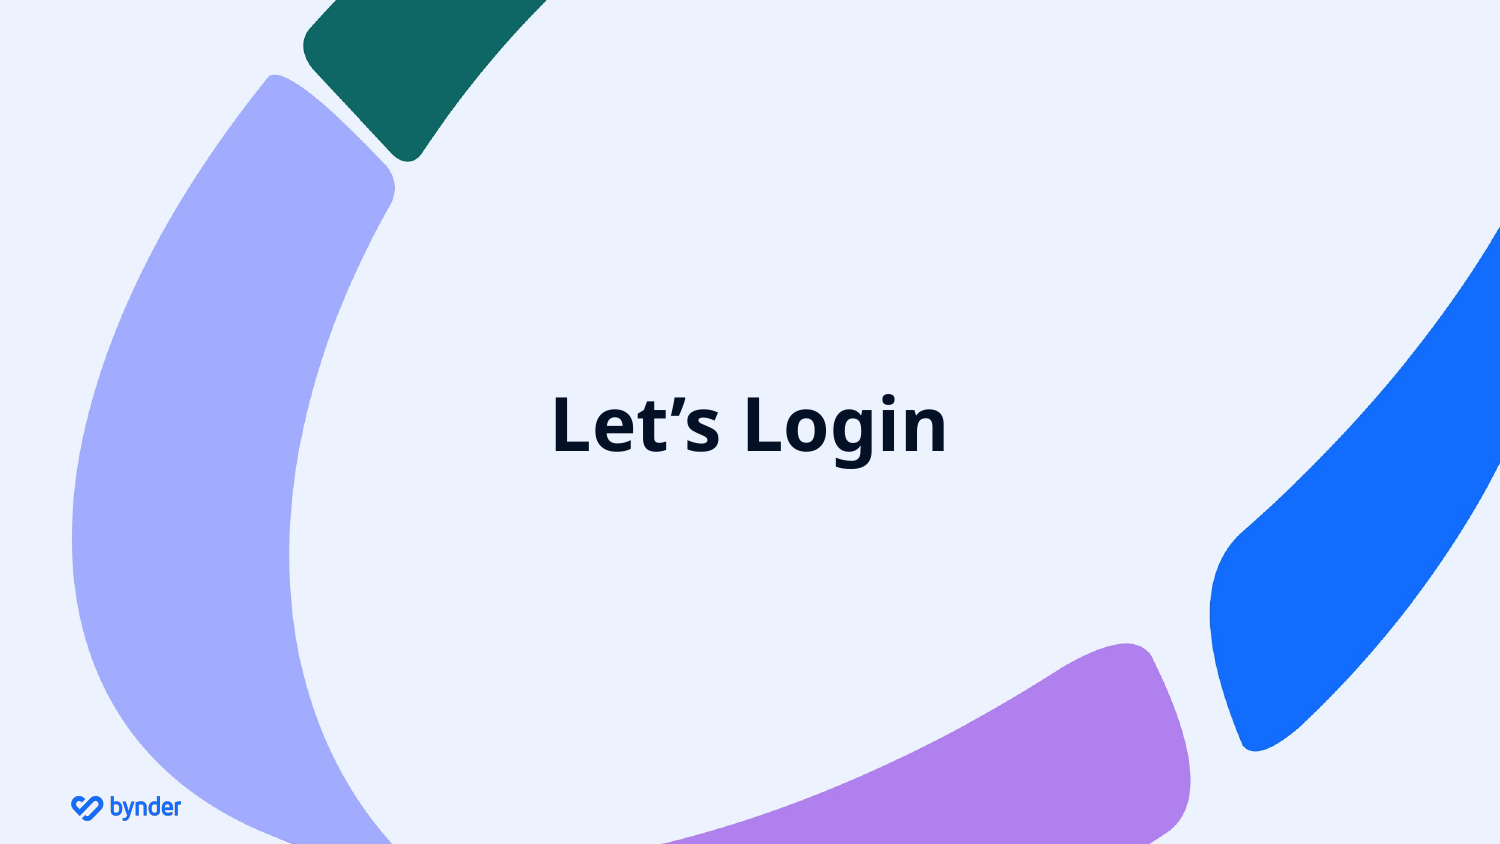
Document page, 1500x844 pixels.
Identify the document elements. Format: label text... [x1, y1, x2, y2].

title Let’s Login [71, 186, 1429, 658]
picture [0, 0, 1500, 844]
